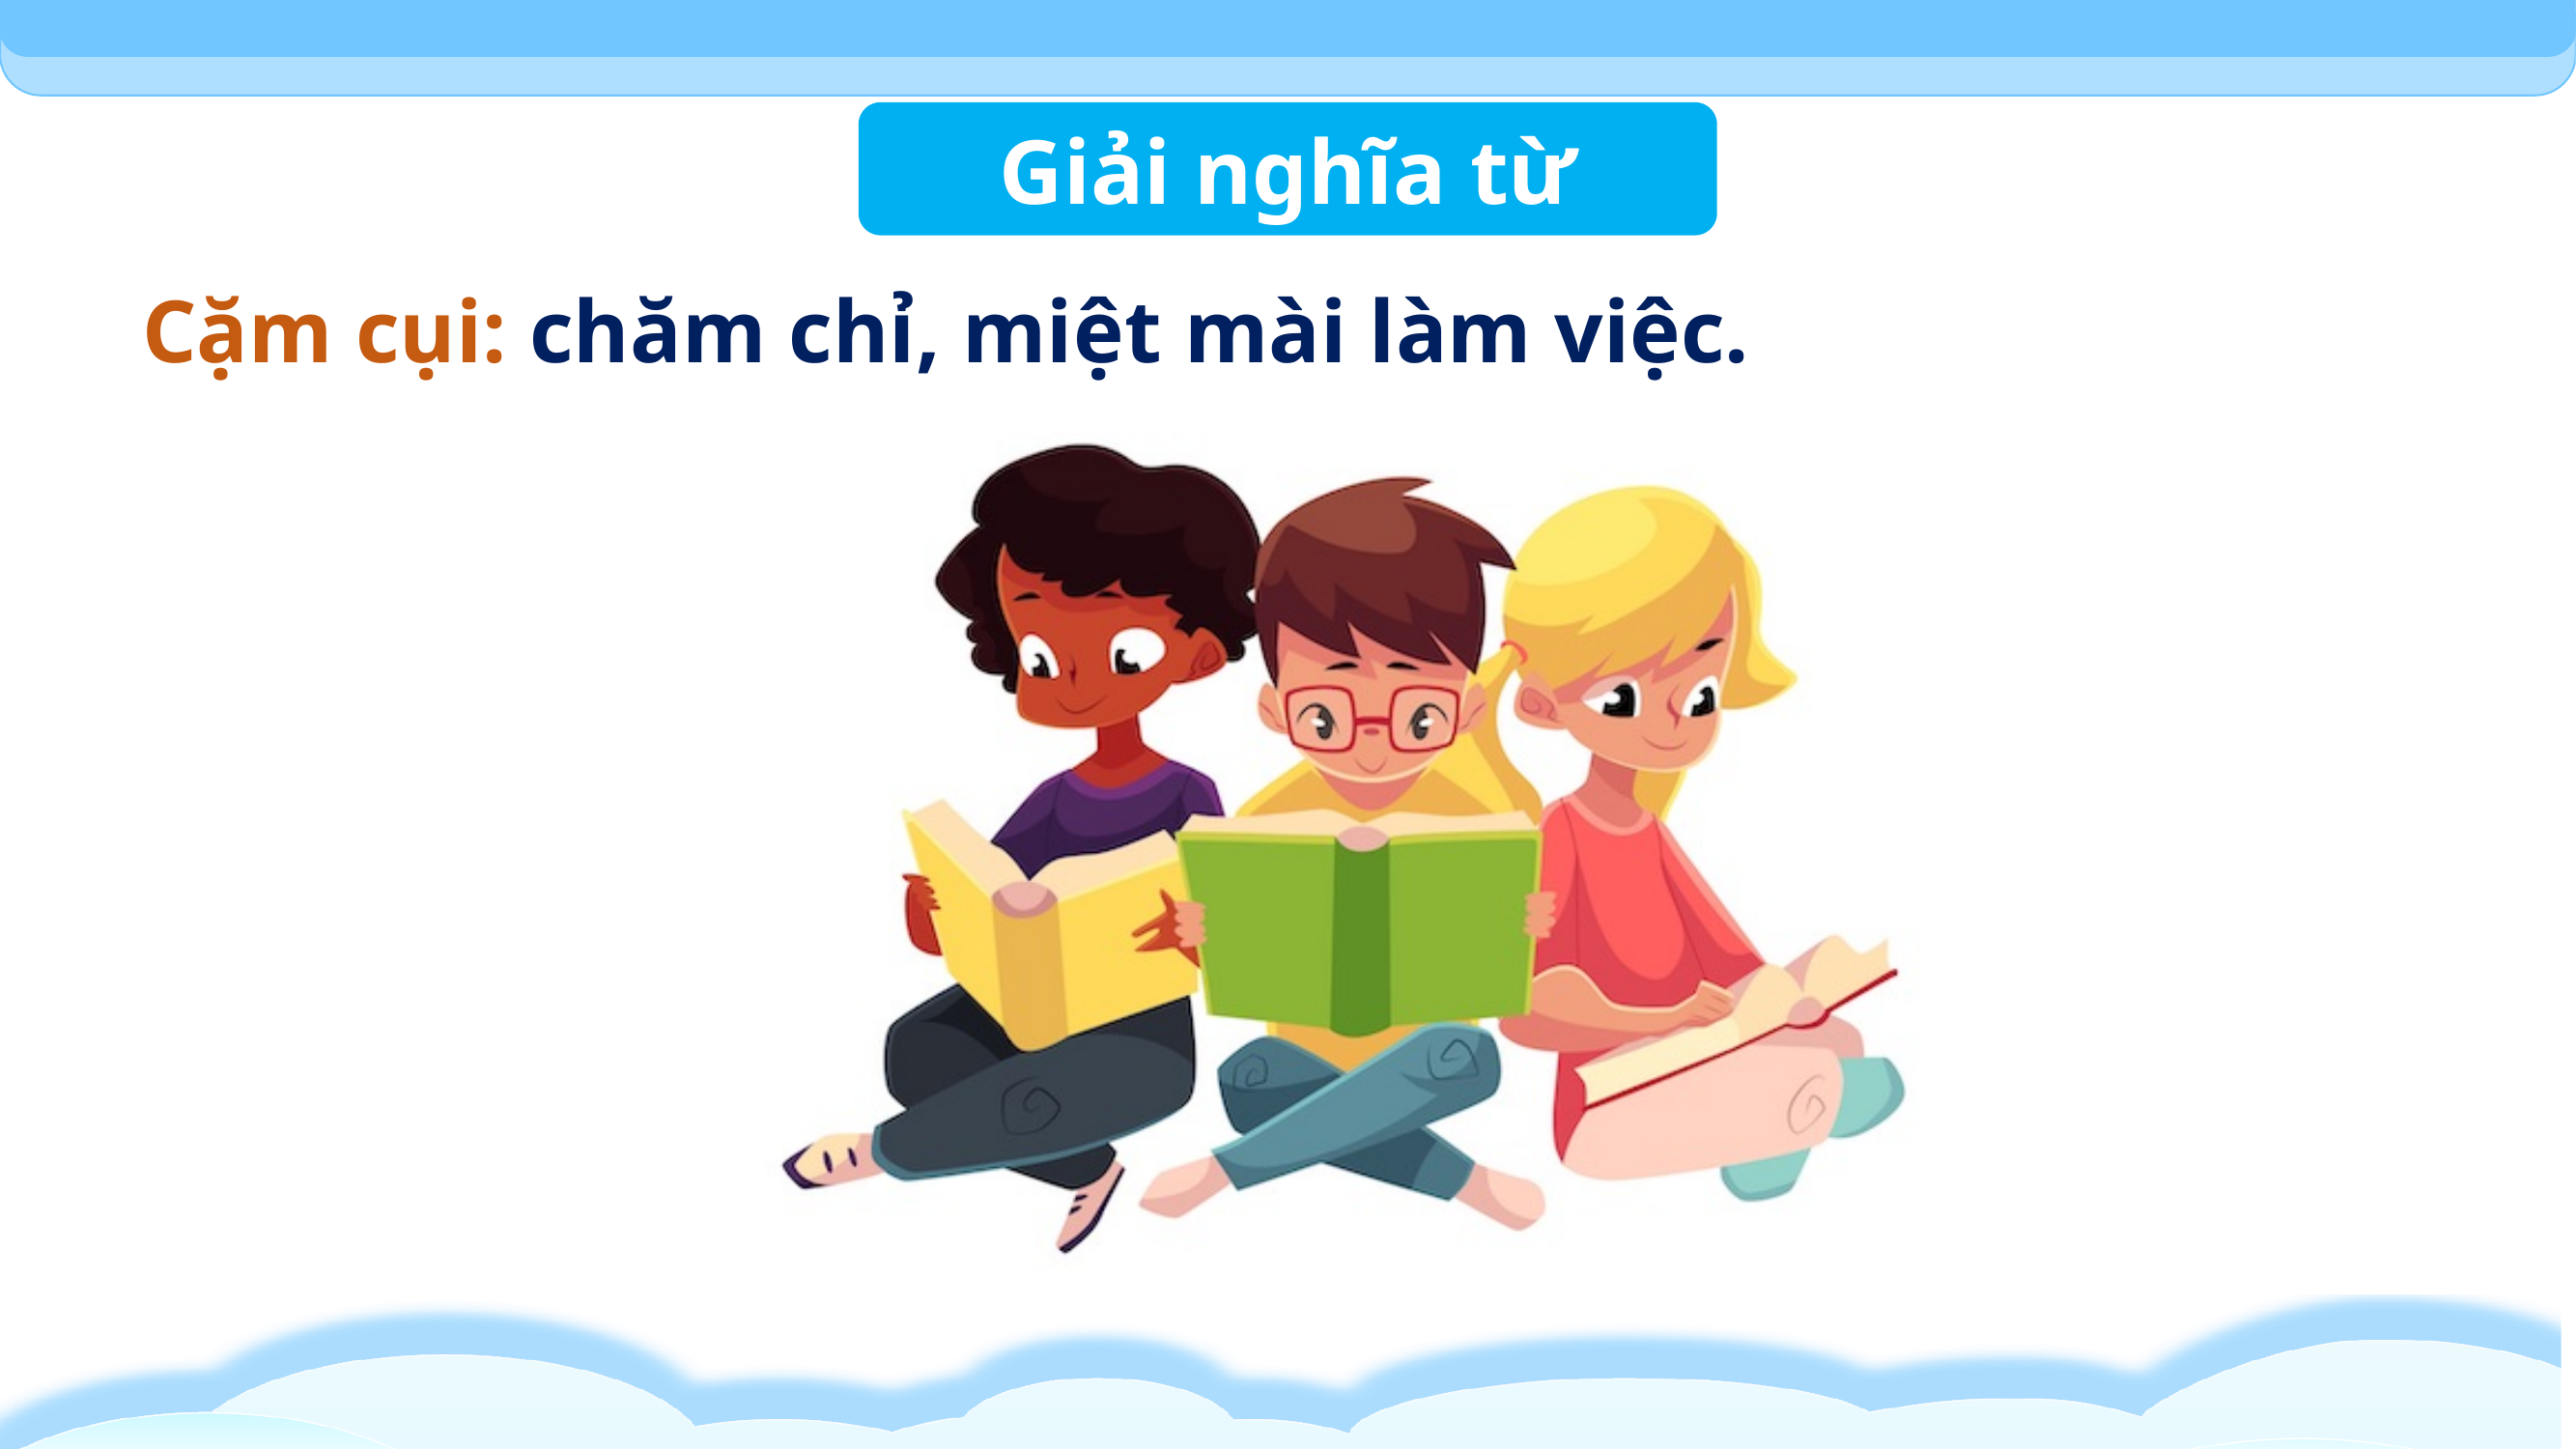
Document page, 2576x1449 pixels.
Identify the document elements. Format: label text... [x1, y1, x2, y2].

text_box Cặm cụi: chăm chỉ, miệt mài làm việc. [127, 270, 1879, 387]
picture [712, 433, 1975, 1271]
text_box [0, 0, 2576, 96]
text_box Giải nghĩa từ [857, 100, 1718, 237]
picture [0, 1293, 2562, 1449]
